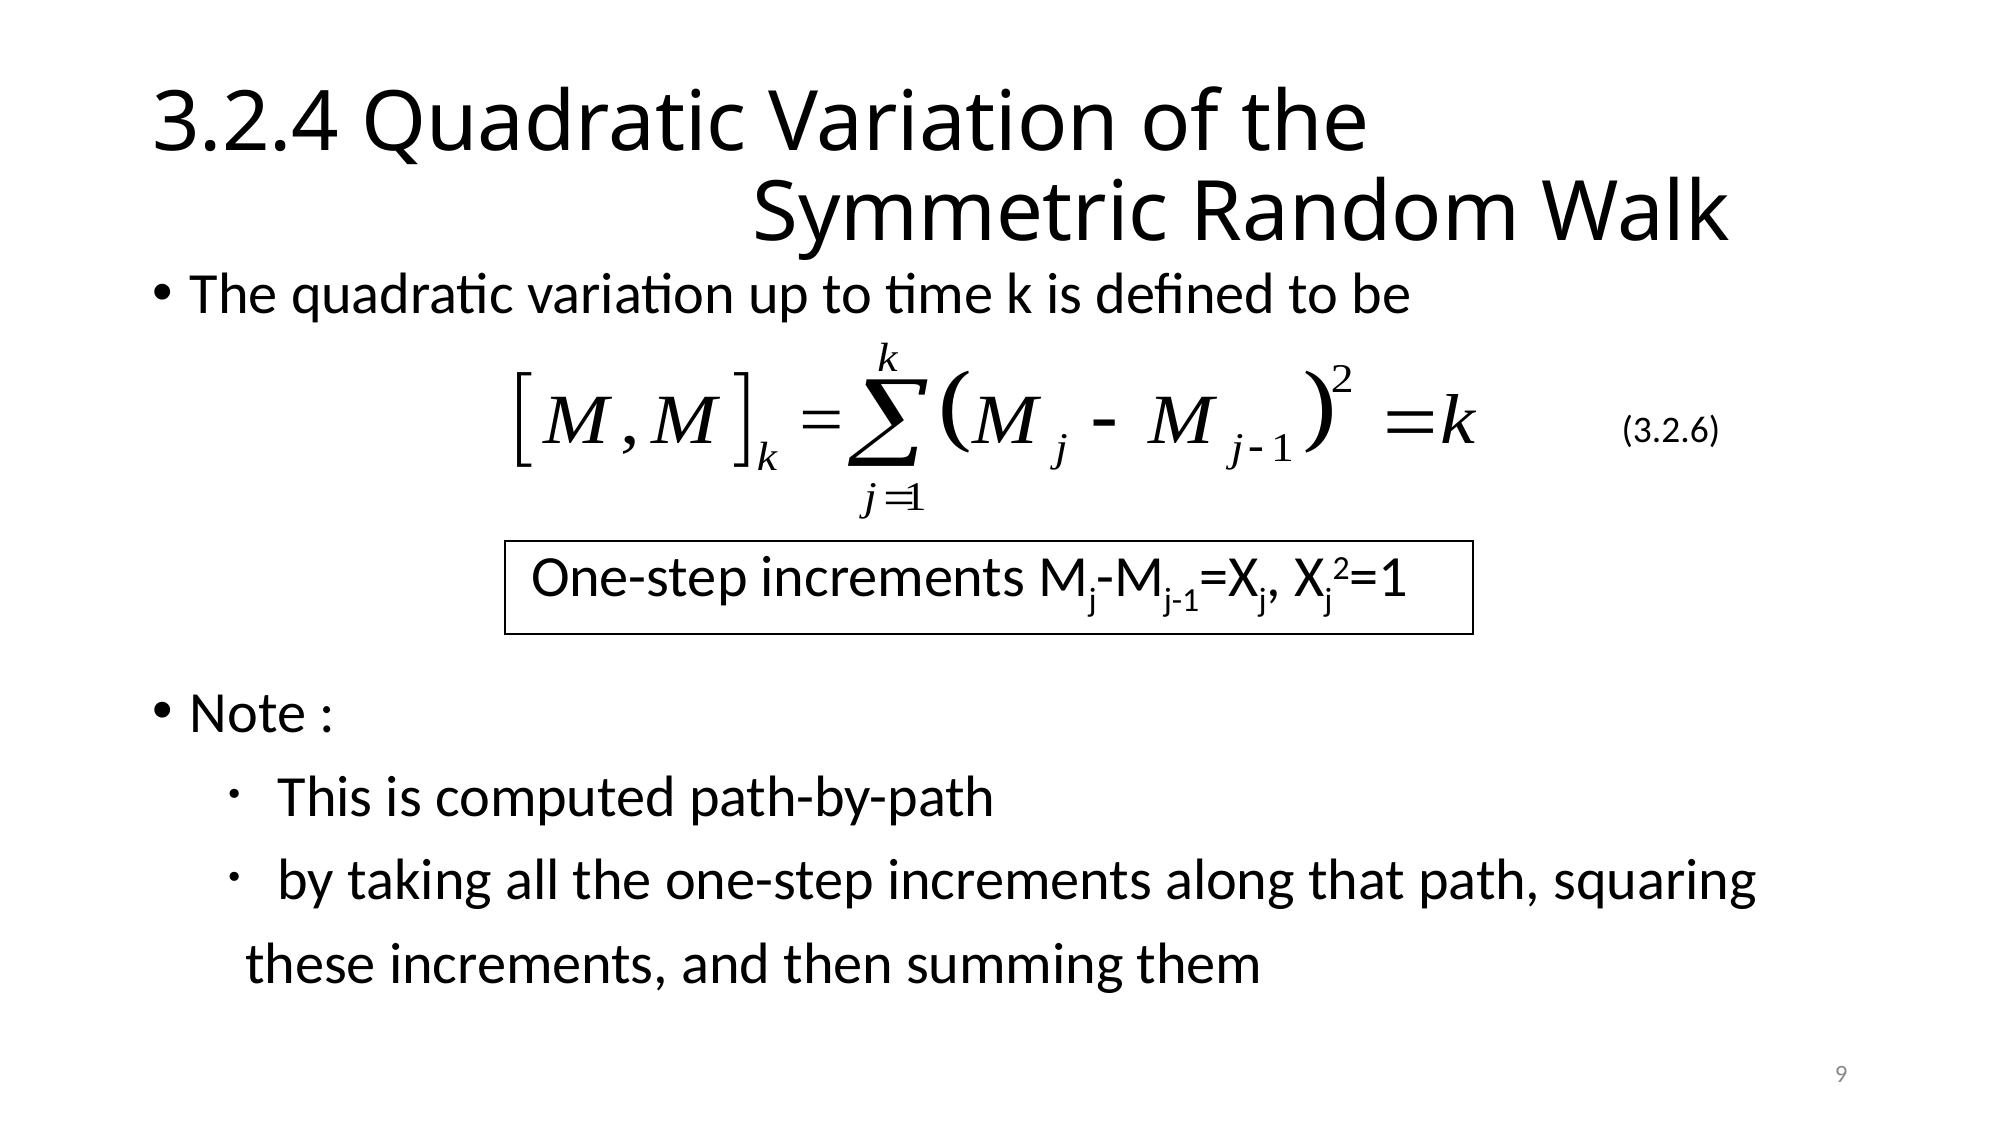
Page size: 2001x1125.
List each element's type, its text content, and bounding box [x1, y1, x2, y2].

text_box One-step increments Mj-Mj-1=Xj, Xj2=1 [516, 531, 1552, 671]
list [504, 325, 1496, 532]
list The quadratic variation up to time k is defined to be Note : ．This is computed path-by-path ．by taking all the one-step increments along that path, squaring these increments, and then summing them [137, 255, 1913, 1125]
slide_number 9 [1412, 1042, 1863, 1103]
text_box (3.2.6) [1606, 398, 1743, 458]
text_box [504, 540, 1474, 635]
title 3.2.4 Quadratic Variation of the Symmetric Random Walk [137, 59, 1863, 255]
